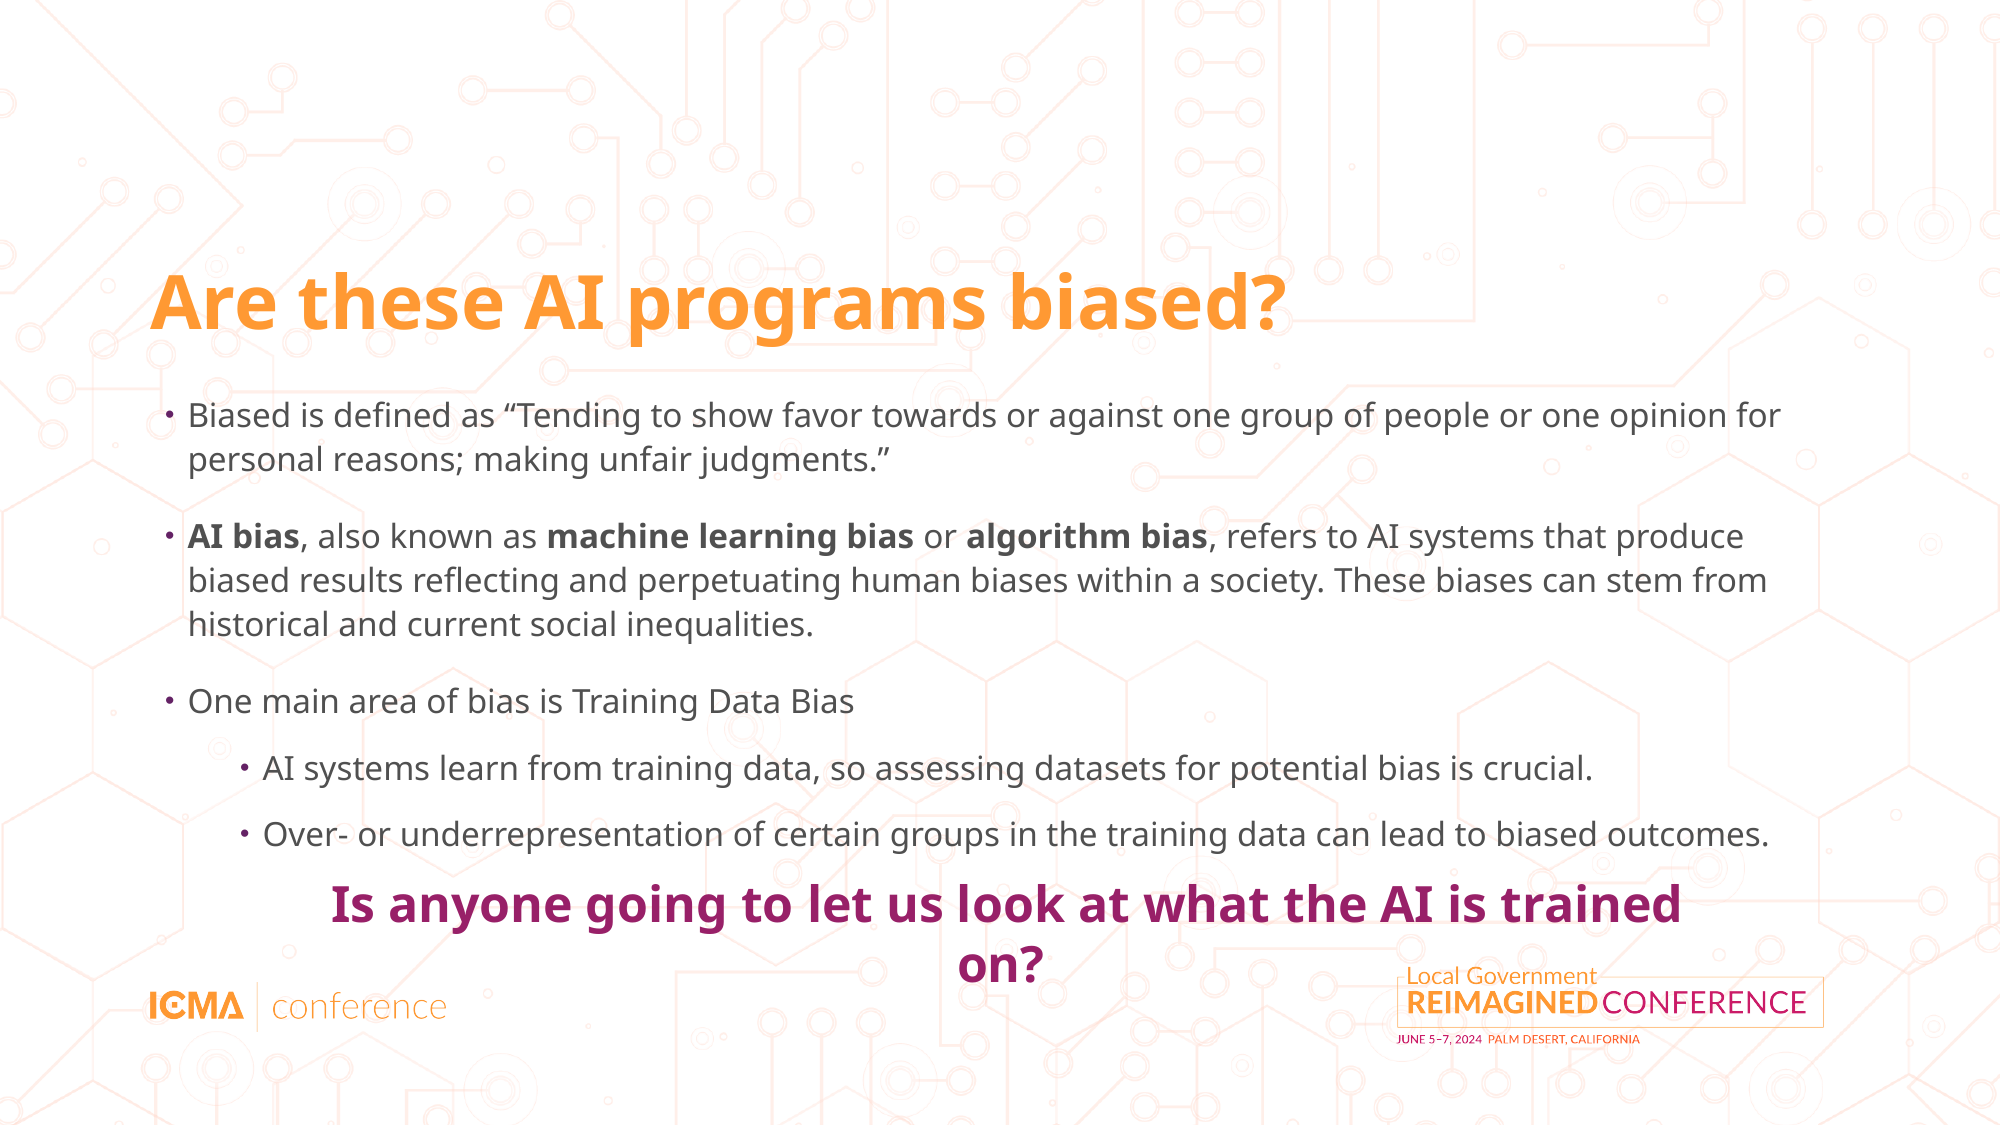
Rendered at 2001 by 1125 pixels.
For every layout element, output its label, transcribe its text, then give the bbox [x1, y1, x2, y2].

picture [150, 982, 446, 1032]
text_box Is anyone going to let us look at what the AI is trained on? [269, 865, 1731, 1000]
title Are these AI programs biased? [150, 149, 1824, 345]
picture [1384, 953, 1835, 1060]
list Biased is defined as “Tending to show favor towards or against one group of people or one opinion for personal reasons; making unfair judgments.” AI bias, also known as machine learning bias or algorithm bias, refers to AI systems that produce biased results reflecting and perpetuating human biases within a society. These biases can stem from historical and current social inequalities. One main area of bias is Training Data Bias AI systems learn from training data, so assessing datasets for potential bias is crucial. Over- or underrepresentation of certain groups in the training data can lead to biased outcomes. [150, 389, 1824, 878]
